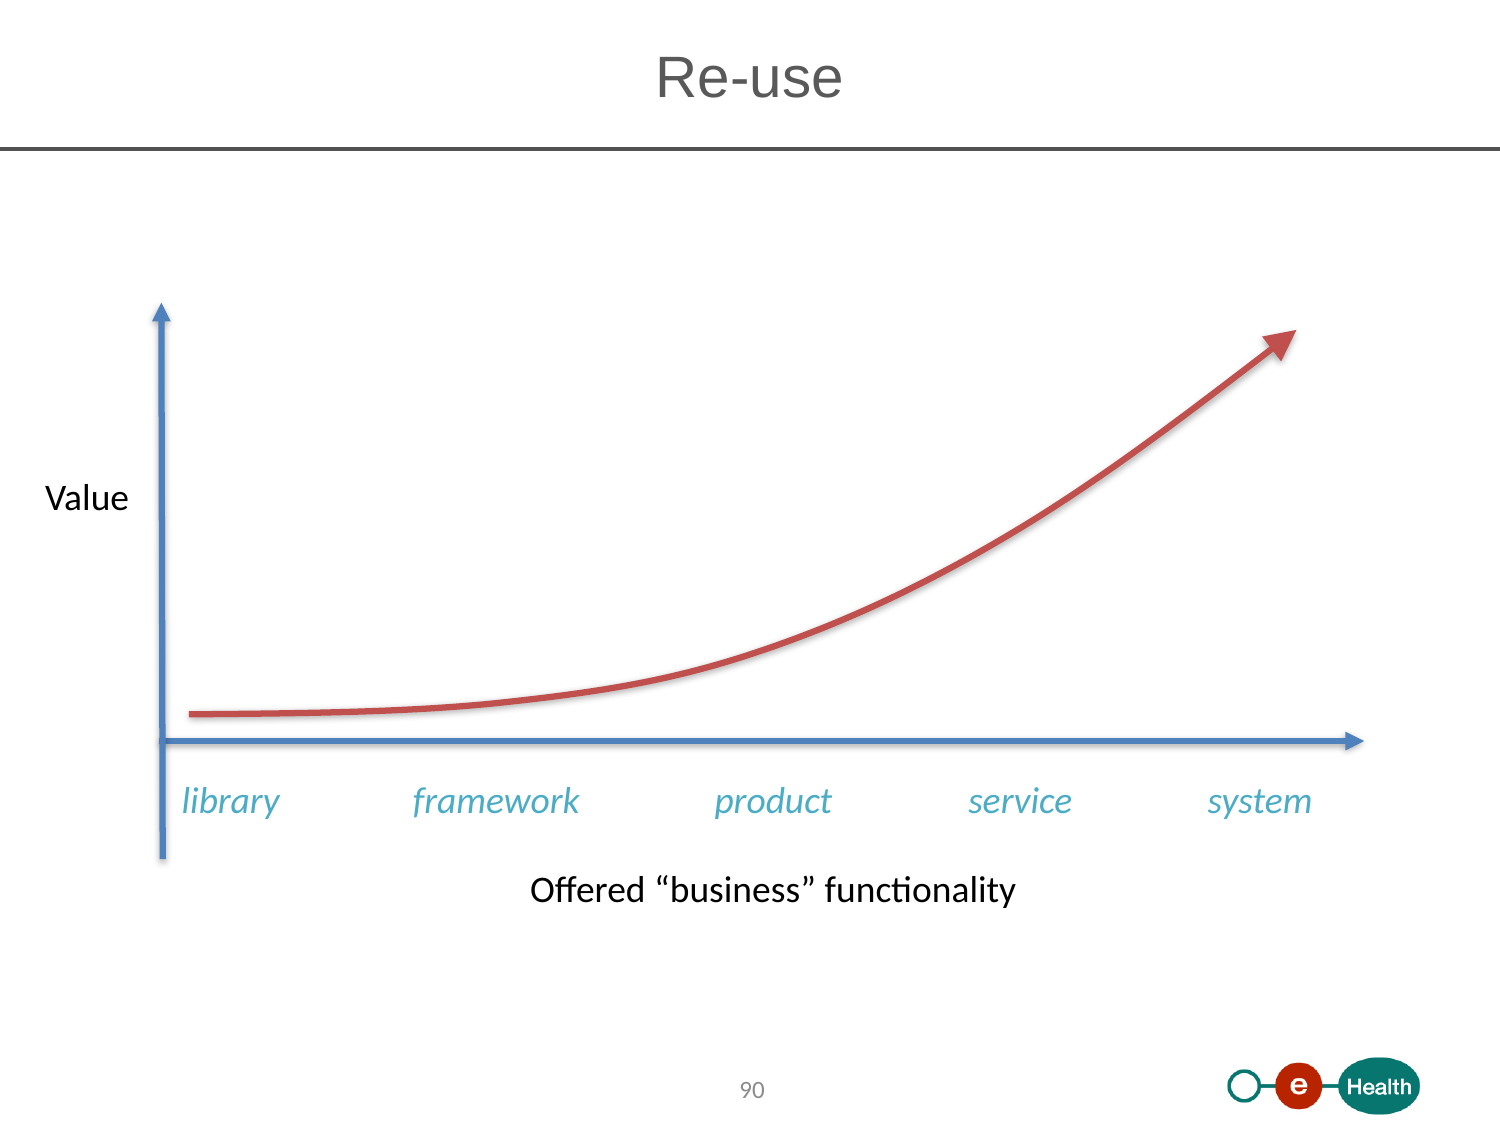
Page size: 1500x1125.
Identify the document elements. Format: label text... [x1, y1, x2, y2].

text_box service [953, 769, 1088, 829]
text_box library [169, 769, 295, 829]
title Re-use [0, 0, 1500, 149]
text_box system [1192, 769, 1328, 829]
text_box Value [30, 465, 145, 526]
picture [1198, 1046, 1441, 1118]
slide_number 90 [577, 1058, 928, 1119]
text_box framework [398, 769, 595, 829]
text_box [188, 329, 1297, 718]
text_box Offered “business” functionality [515, 857, 1032, 918]
text_box product [699, 769, 848, 829]
